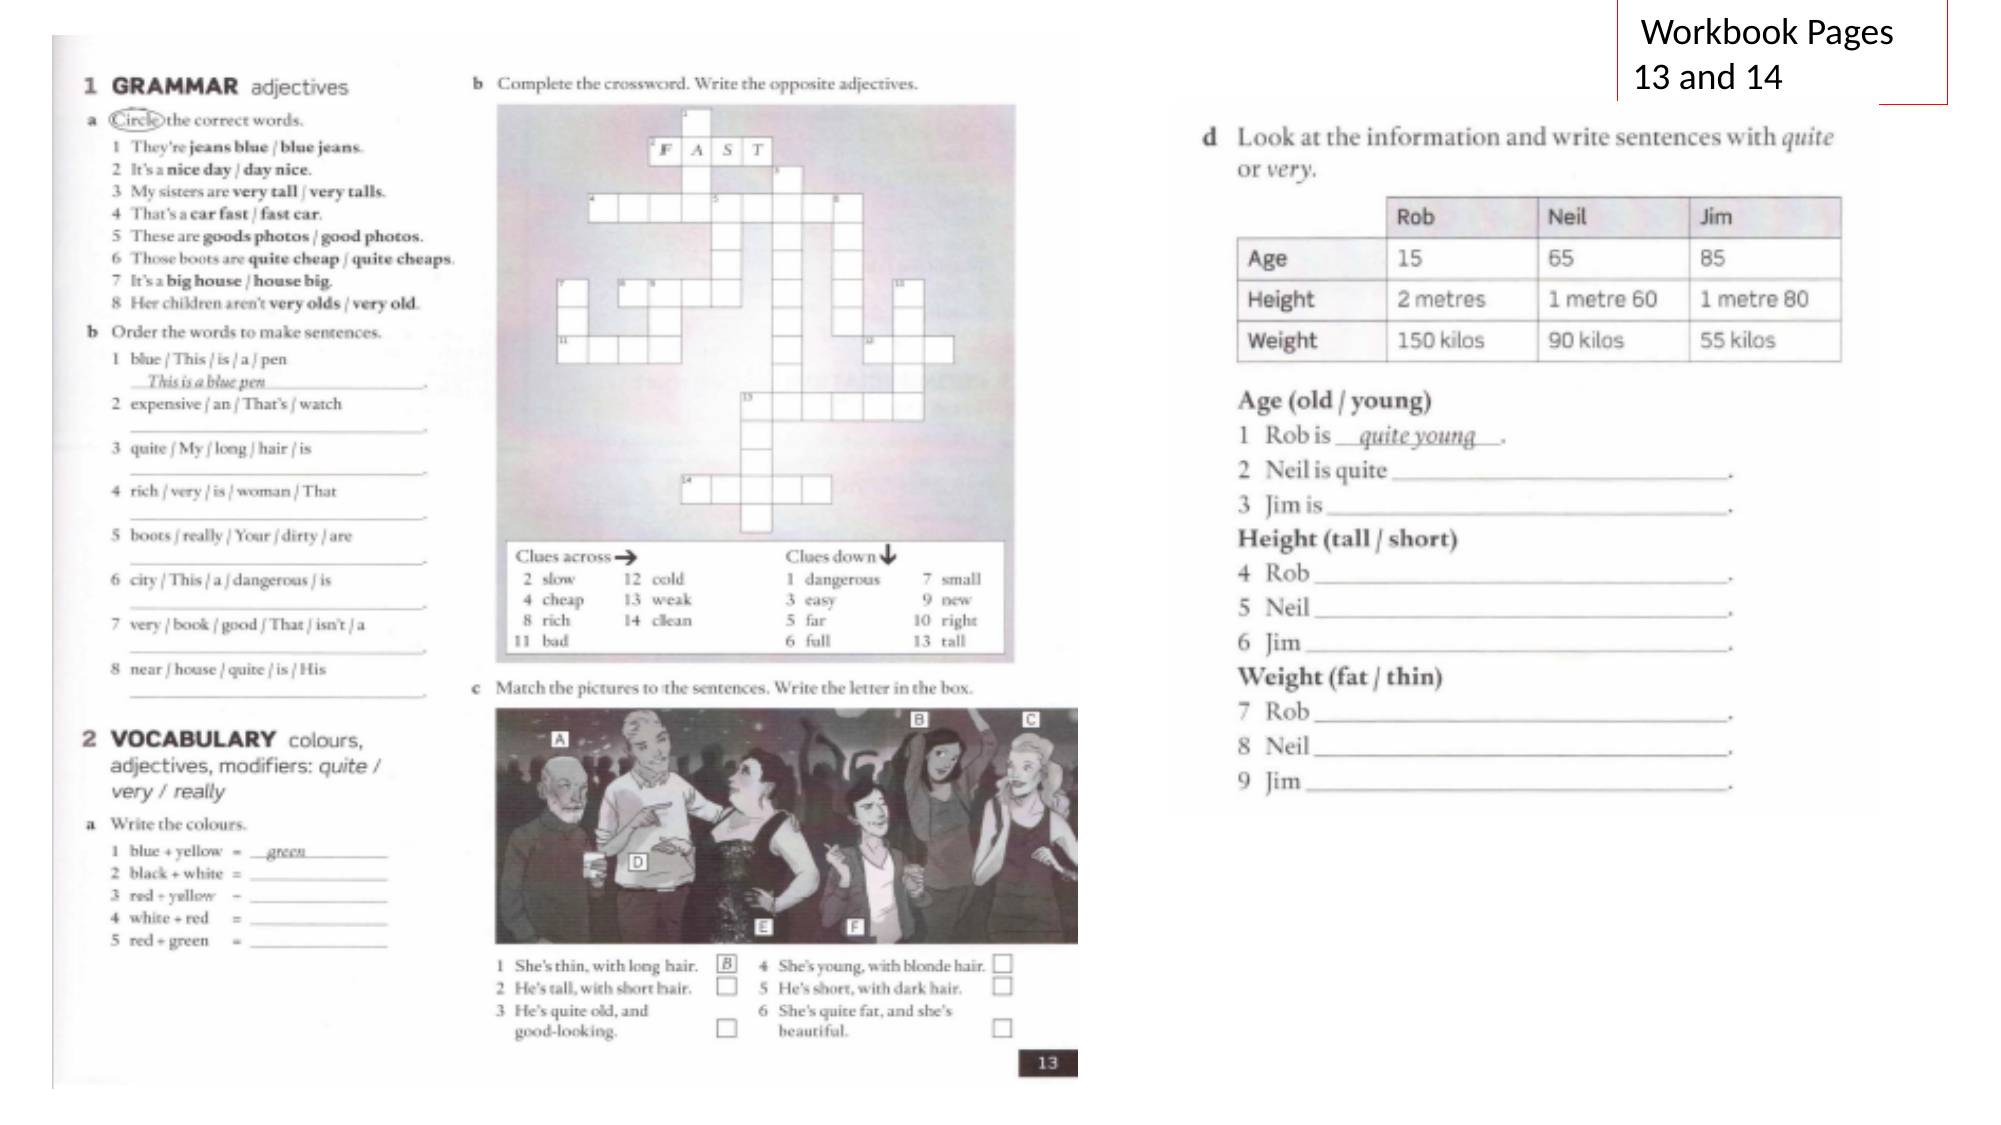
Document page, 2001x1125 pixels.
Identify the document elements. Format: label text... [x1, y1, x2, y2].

picture [52, 35, 1078, 1090]
text_box Workbook Pages 13 and 14 [1617, 0, 1948, 105]
picture [1171, 101, 1879, 817]
